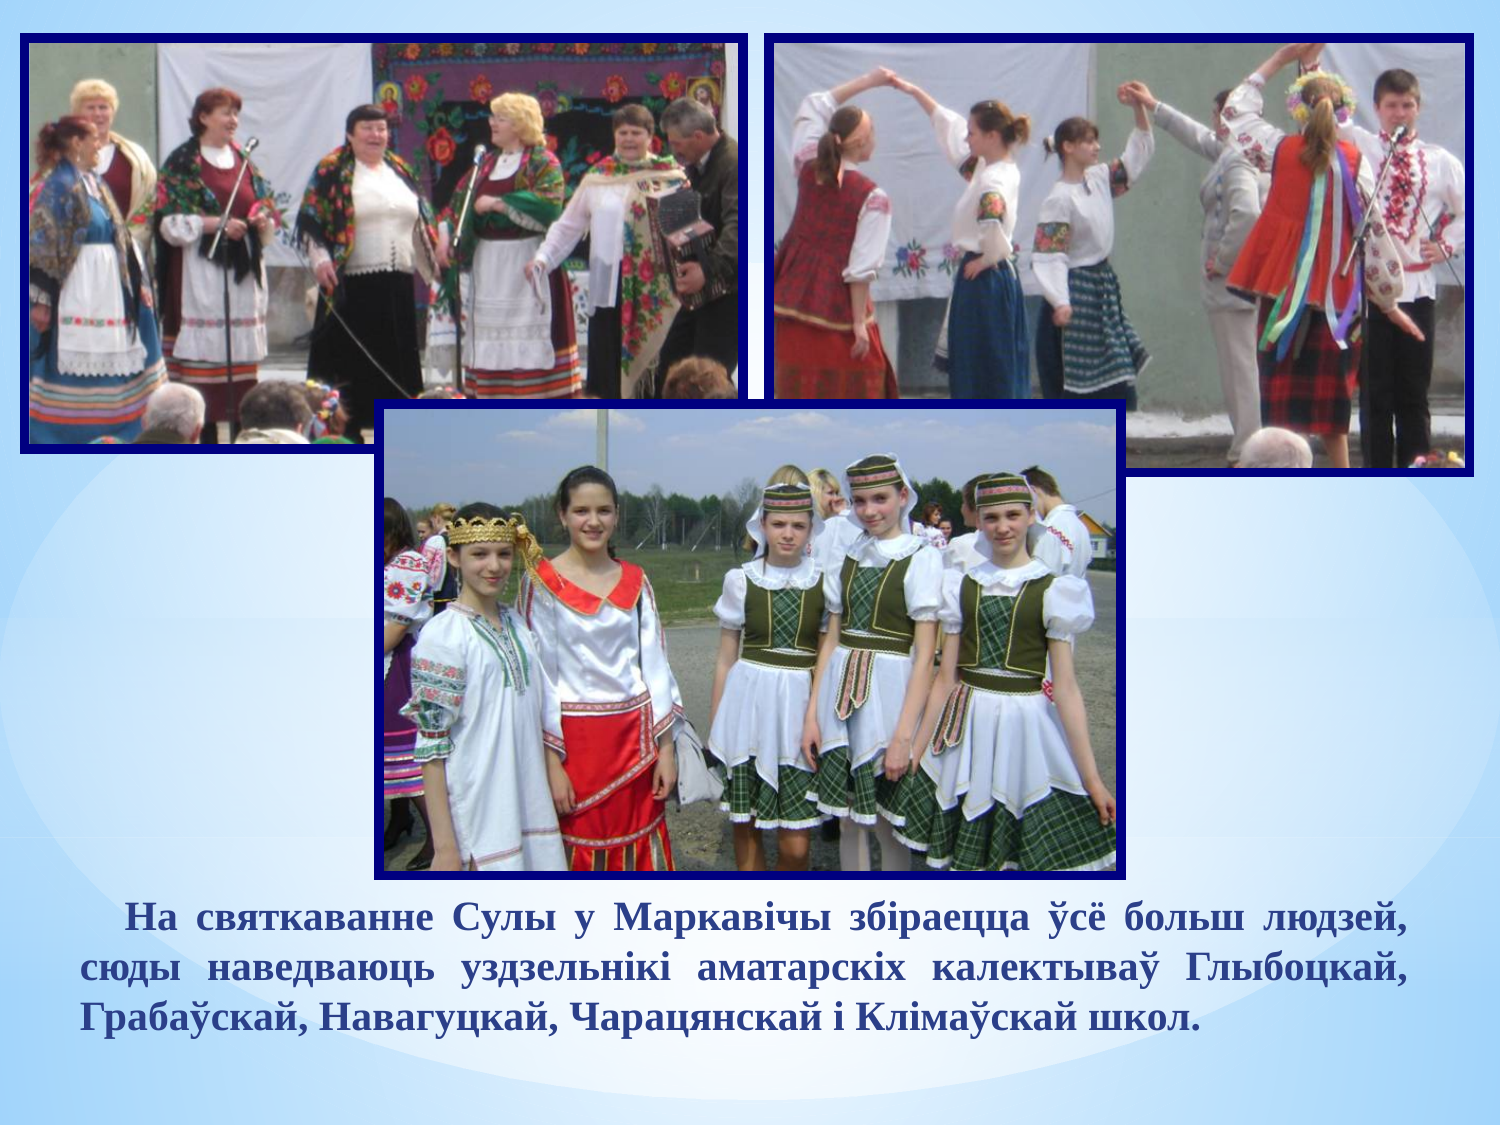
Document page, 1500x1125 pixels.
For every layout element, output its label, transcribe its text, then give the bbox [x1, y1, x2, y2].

title На святкаванне Сулы у Маркавічы збіраецца ўсё больш людзей, сюды наведваюць уздзельнікі аматарскіх калектываў Глыбоцкай, Грабаўскай, Навагуцкай, Чарацянскай і Клімаўскай школ. [64, 881, 1424, 1094]
picture [383, 42, 1465, 872]
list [29, 42, 739, 445]
